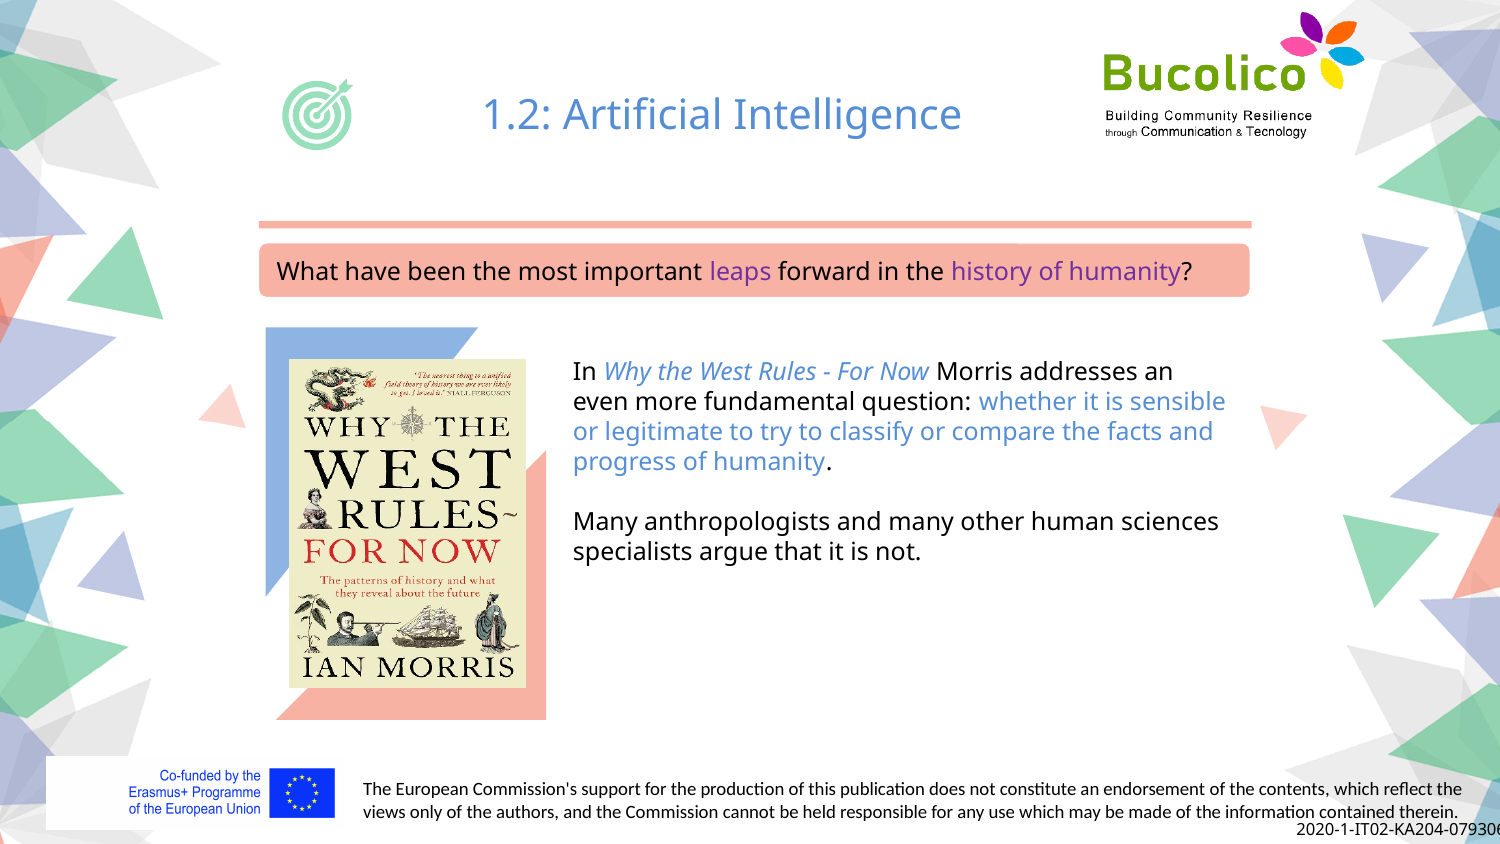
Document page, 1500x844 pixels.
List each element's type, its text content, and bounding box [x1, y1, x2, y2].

text_box The European Commission's support for the production of this publication does not constitute an endorsement of the contents, which reflect the views only of the authors, and the Commission cannot be held responsible for any use which may be made of the information contained therein. [348, 769, 1486, 830]
text_box [280, 76, 356, 153]
list 1.2: Artificial Intelligence [410, 65, 1034, 161]
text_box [256, 241, 1259, 300]
picture [0, 0, 1500, 844]
text_box [257, 219, 1254, 231]
text_box In Why the West Rules - For Now Morris addresses an even more fundamental question: whether it is sensible or legitimate to try to classify or compare the facts and progress of humanity. Many anthropologists and many other human sciences specialists argue that it is not. [558, 348, 1259, 603]
text_box [265, 327, 479, 597]
text_box [275, 450, 547, 720]
